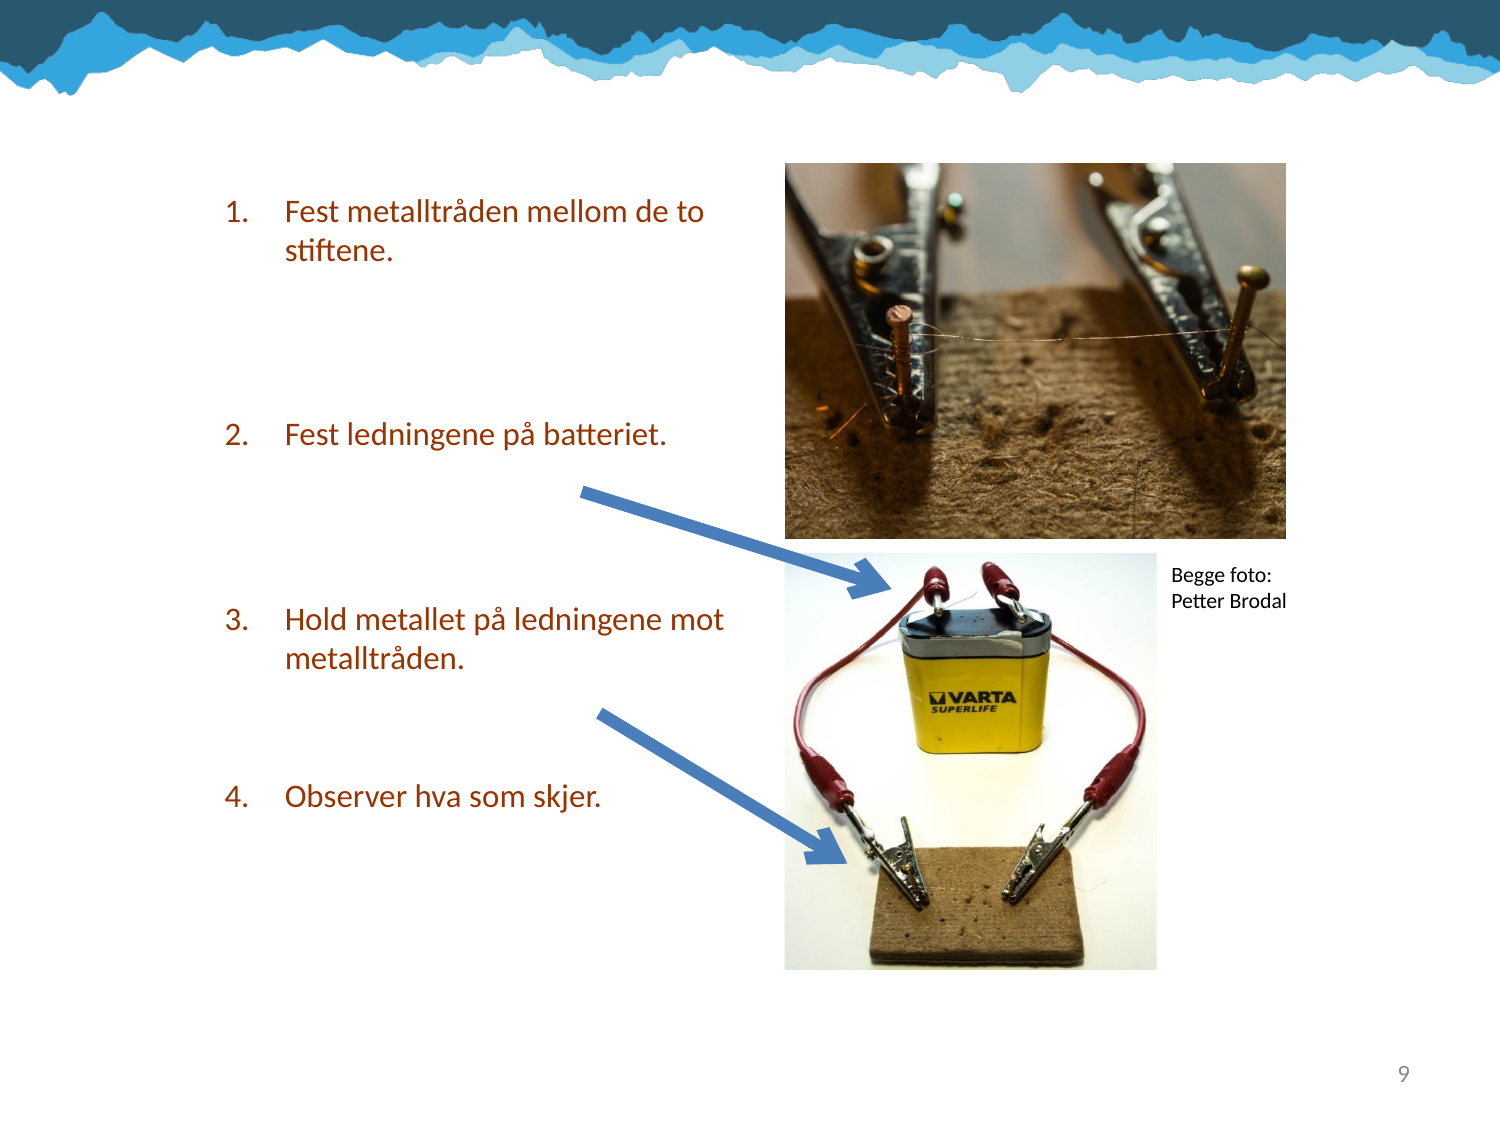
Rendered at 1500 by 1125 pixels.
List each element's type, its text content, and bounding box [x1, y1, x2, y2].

slide_number 9 [1074, 1042, 1425, 1103]
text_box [581, 491, 892, 590]
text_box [599, 712, 848, 864]
picture [0, 0, 1500, 539]
picture [784, 553, 1157, 970]
list Fest metalltråden mellom de to stiftene. Fest ledningene på batteriet. Hold metallet på ledningene mot metalltråden. Observer hva som skjer. [209, 181, 786, 997]
text_box Begge foto: Petter Brodal [1157, 553, 1396, 621]
